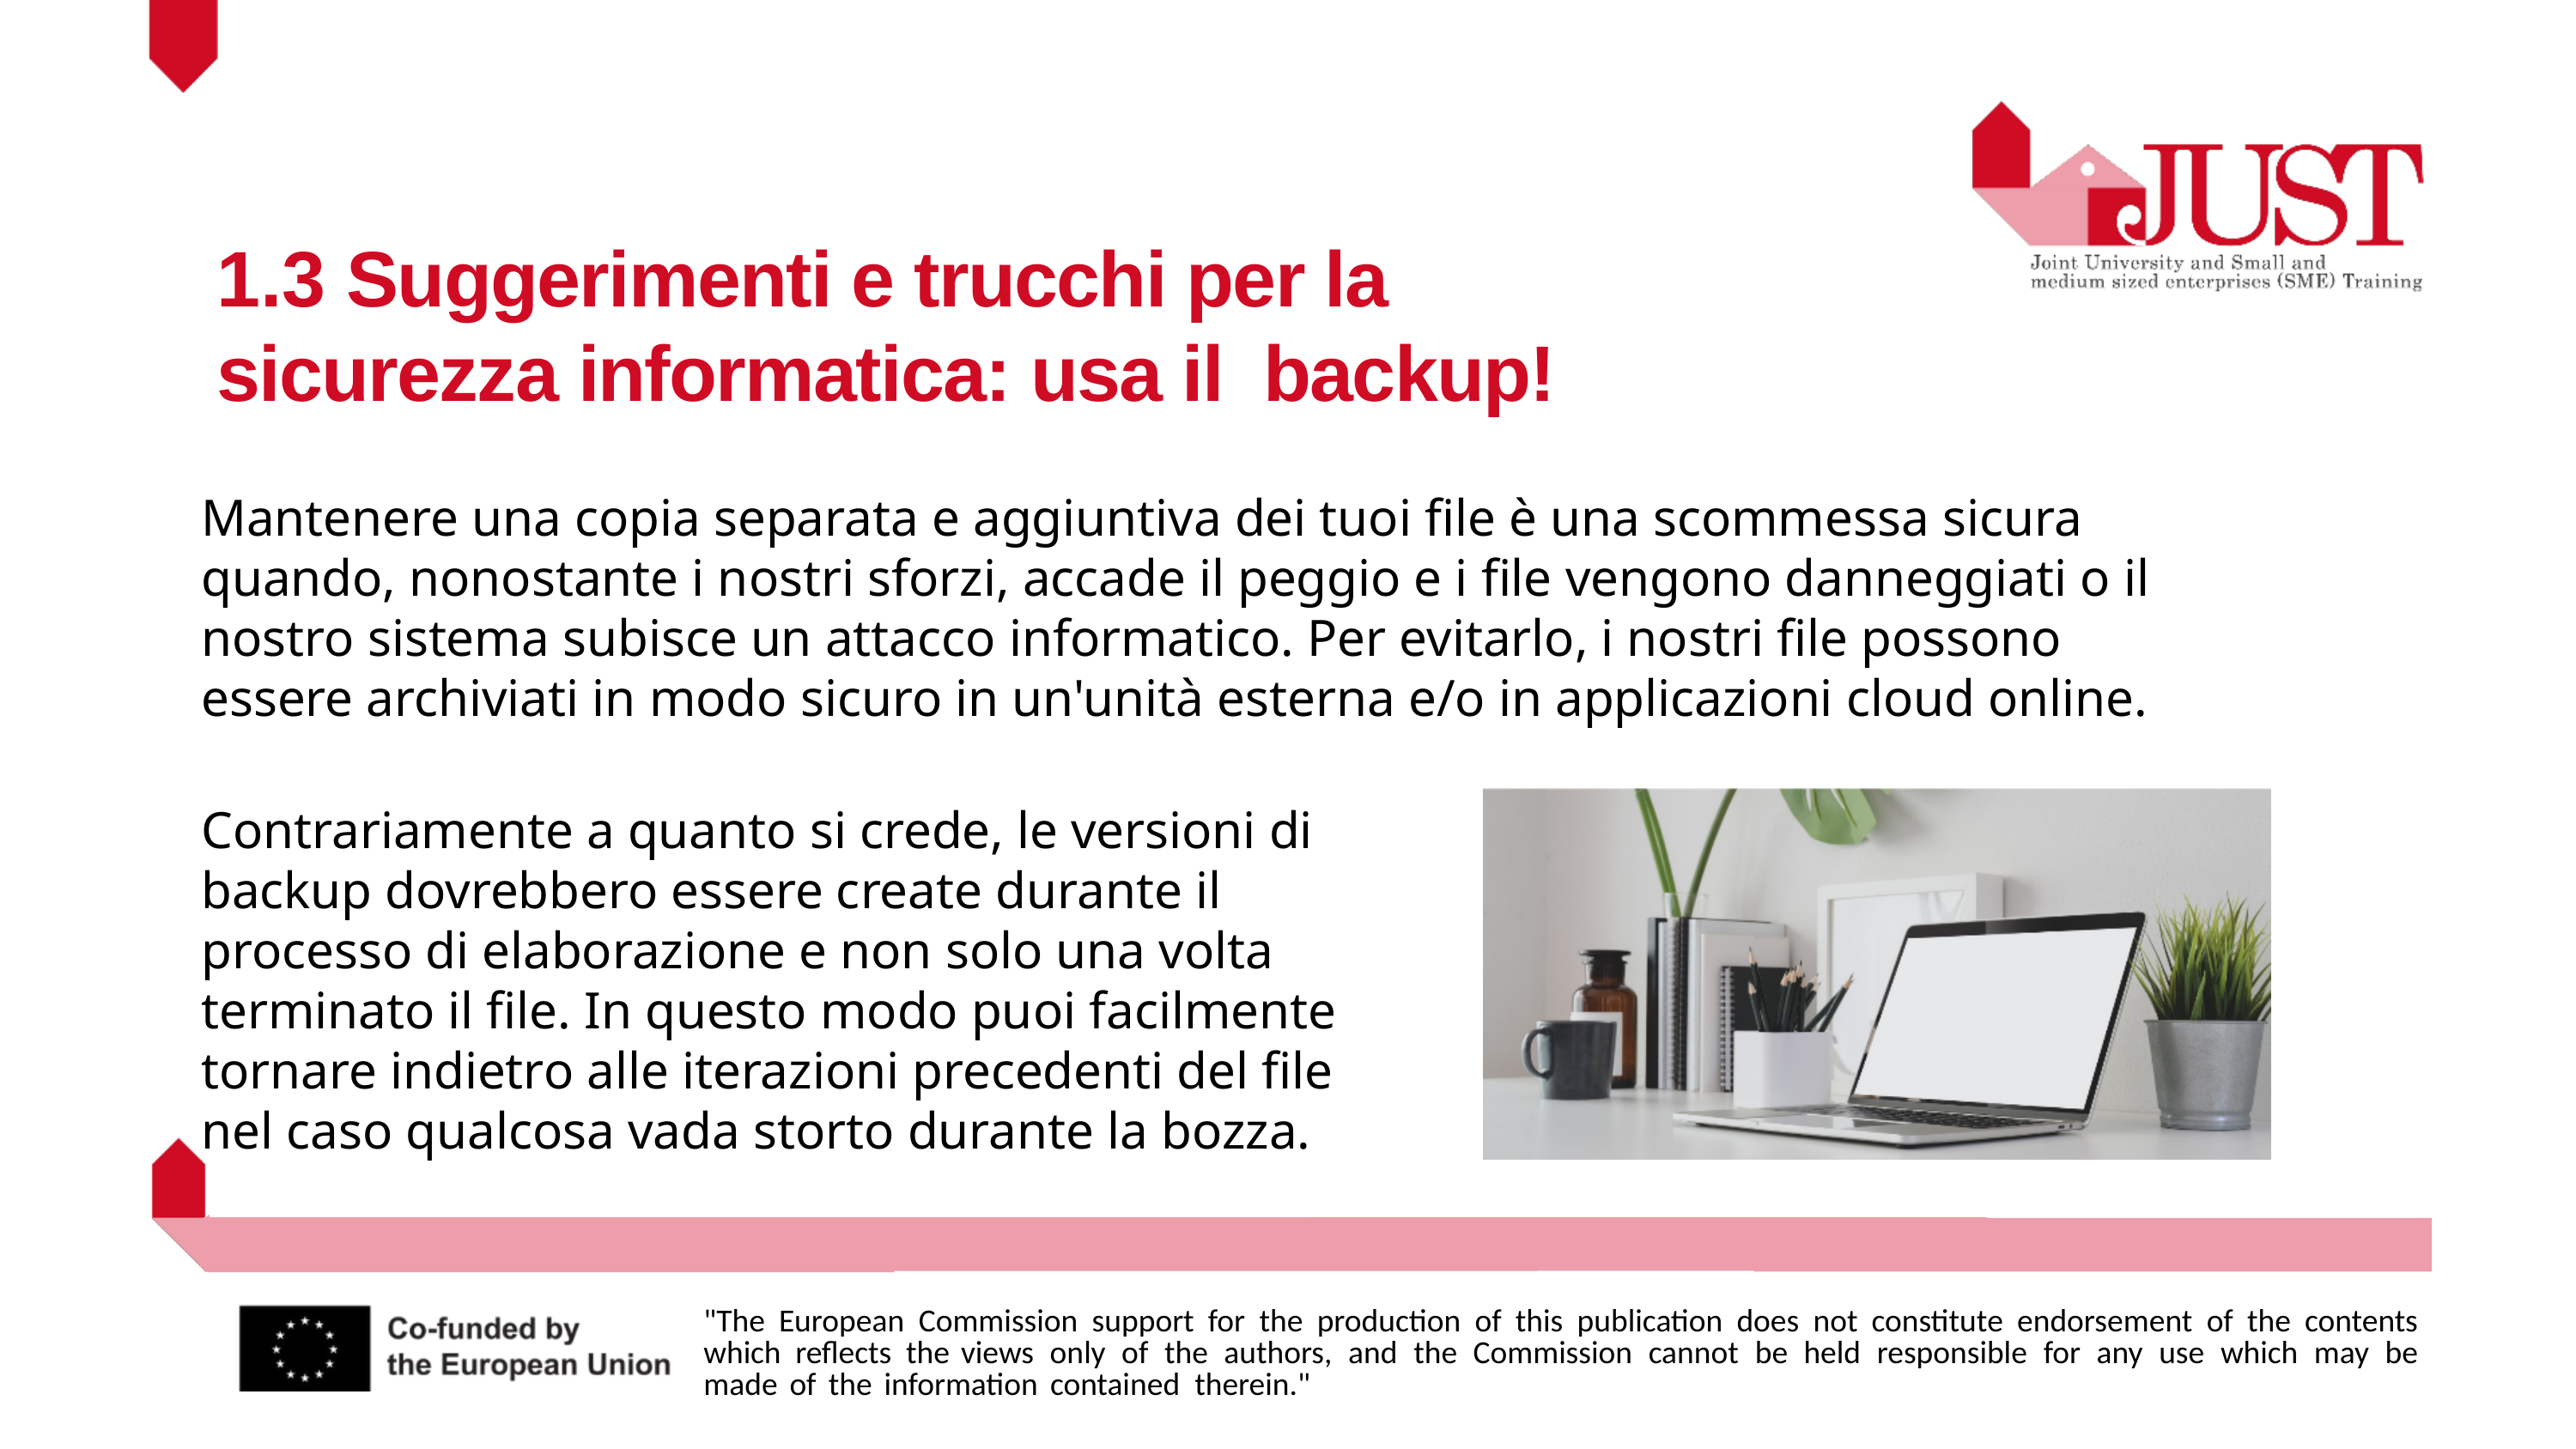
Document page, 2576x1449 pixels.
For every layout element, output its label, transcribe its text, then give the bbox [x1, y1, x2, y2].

text_box 1.3 Suggerimenti e trucchi per la sicurezza informatica: usa il backup! [204, 221, 1739, 423]
picture [144, 0, 228, 100]
text_box Contrariamente a quanto si crede, le versioni di backup dovrebbero essere create durante il processo di elaborazione e non solo una volta terminato il file. In questo modo puoi facilmente tornare indietro alle iterazioni precedenti del file nel caso qualcosa vada storto durante la bozza. [188, 791, 1428, 1166]
picture [1483, 788, 2271, 1160]
picture [144, 1133, 210, 1287]
picture [233, 1300, 702, 1391]
text_box Mantenere una copia separata e aggiuntiva dei tuoi file è una scommessa sicura quando, nonostante i nostri sforzi, accade il peggio e i file vengono danneggiati o il nostro sistema subisce un attacco informatico. Per evitarlo, i nostri file possono essere archiviati in modo sicuro in un'unità esterna e/o in applicazioni cloud online. [188, 480, 2196, 733]
picture [1965, 96, 2432, 302]
